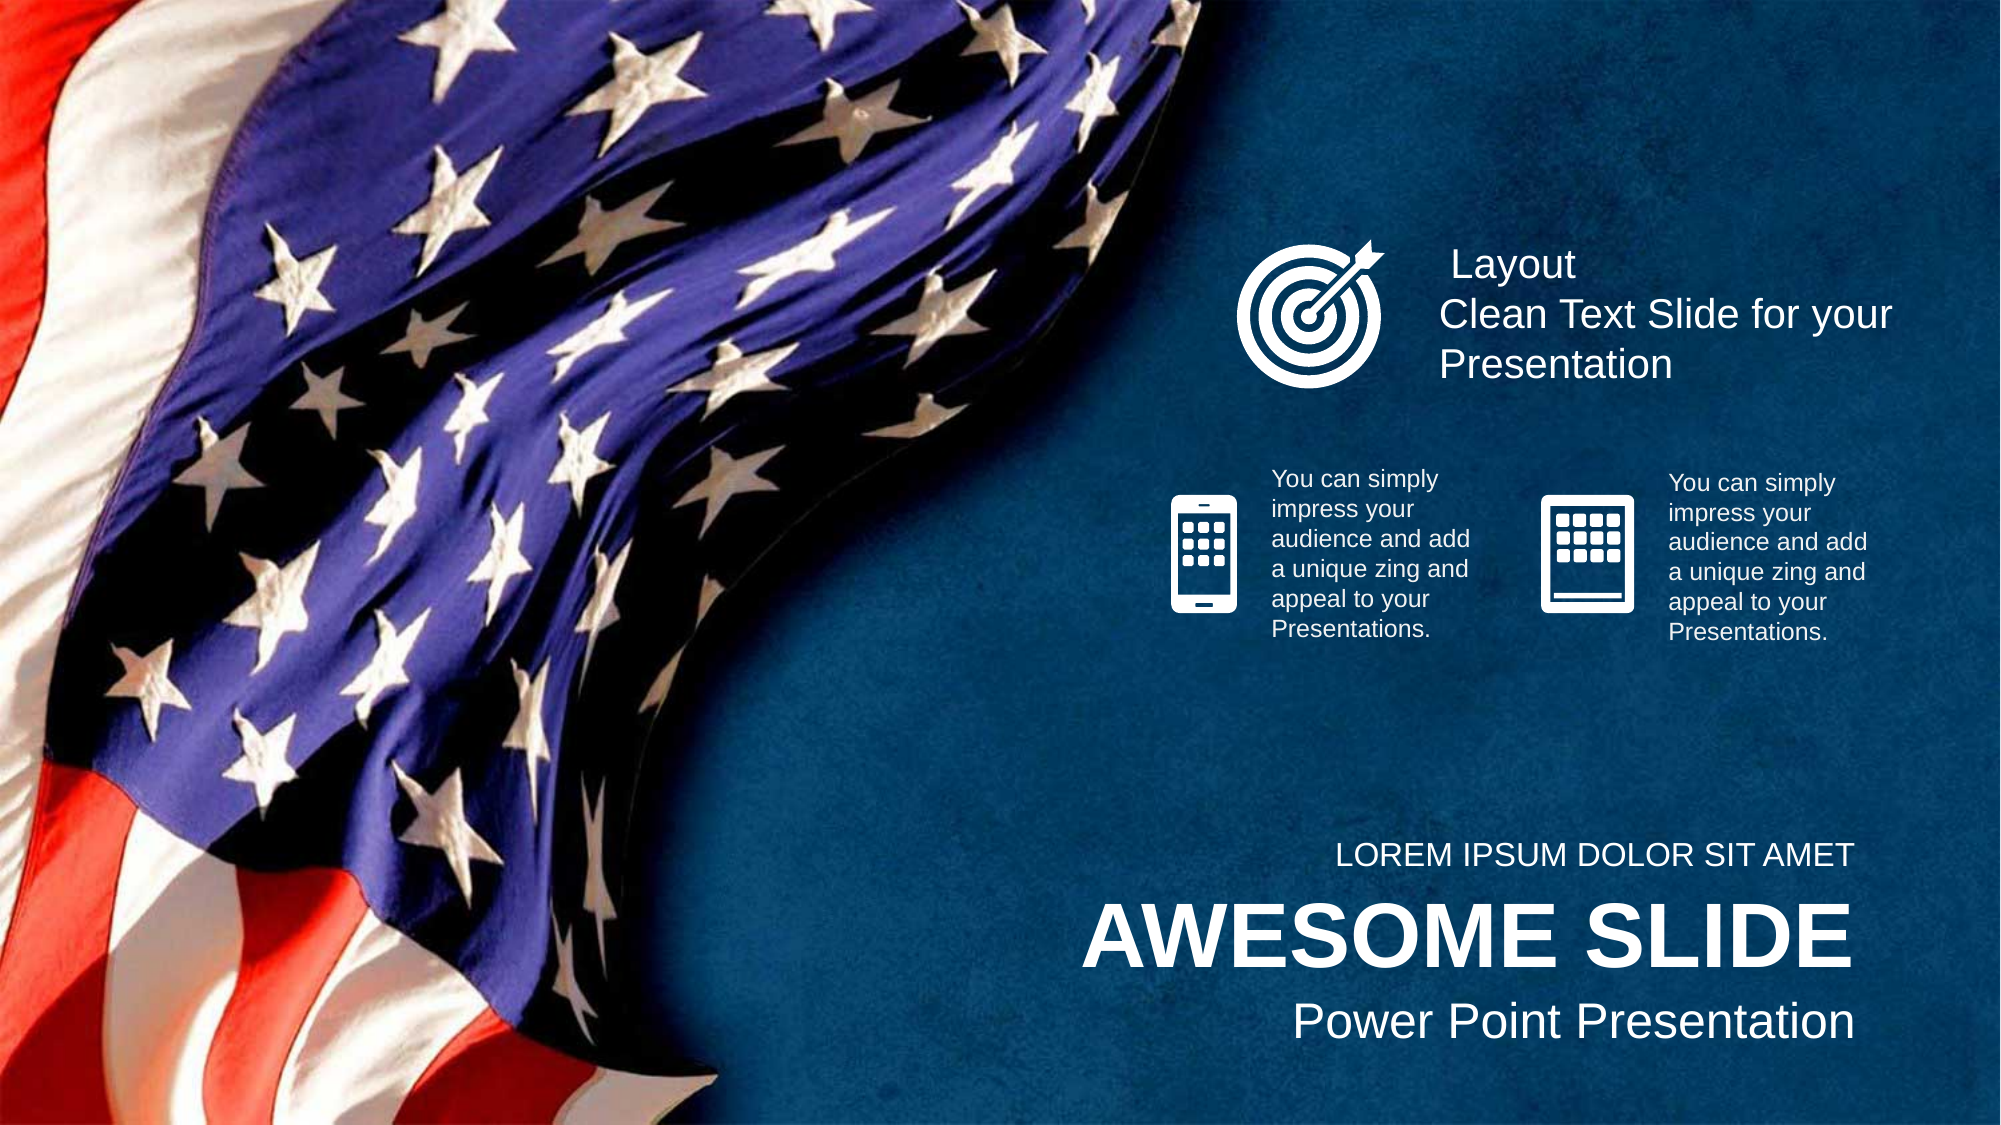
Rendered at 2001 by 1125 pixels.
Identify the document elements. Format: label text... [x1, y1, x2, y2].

text_box AWESOME SLIDE [968, 881, 1871, 981]
text_box You can simply impress your audience and add a unique zing and appeal to your Presentations. [1256, 455, 1495, 650]
text_box Layout Clean Text Slide for your Presentation [1433, 236, 1904, 387]
text_box Power Point Presentation [968, 981, 1871, 1057]
text_box [1170, 493, 1239, 615]
text_box [1235, 243, 1382, 390]
text_box [1299, 237, 1388, 326]
text_box [1540, 493, 1636, 615]
text_box You can simply impress your audience and add a unique zing and appeal to your Presentations. [1653, 458, 1892, 654]
text_box LOREM IPSUM DOLOR SIT AMET [968, 826, 1871, 881]
picture [0, 0, 2001, 1125]
